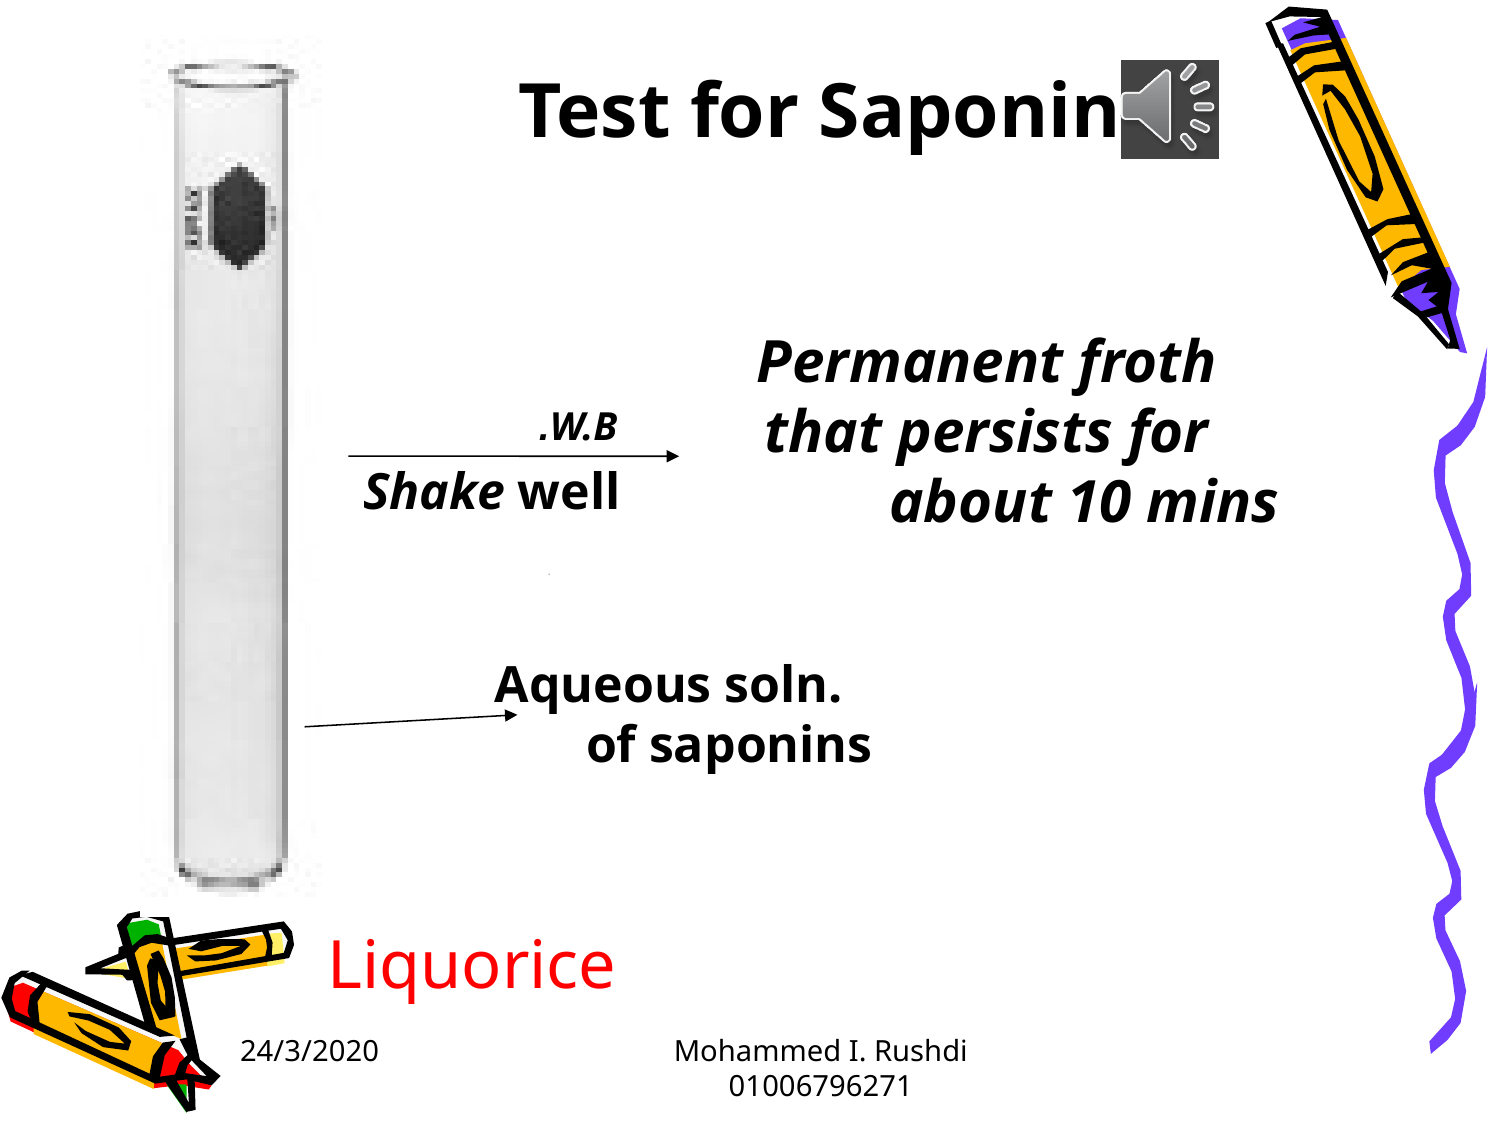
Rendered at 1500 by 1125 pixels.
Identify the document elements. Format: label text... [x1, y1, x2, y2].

text_box W.B. [407, 350, 632, 456]
footer Mohammed I. Rushdi 01006796271 [583, 1024, 1059, 1101]
picture [140, 34, 334, 917]
text_box Liquorice [312, 914, 1400, 1009]
text_box Test for Saponins [338, 54, 1211, 160]
text_box Permanent froth that persists for about 10 mins [679, 316, 1294, 611]
text_box [338, 709, 518, 726]
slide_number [224, 1024, 538, 1101]
picture [1119, 59, 1221, 160]
text_box Shake well [348, 452, 679, 527]
text_box Aqueous soln. of saponins [465, 645, 938, 780]
